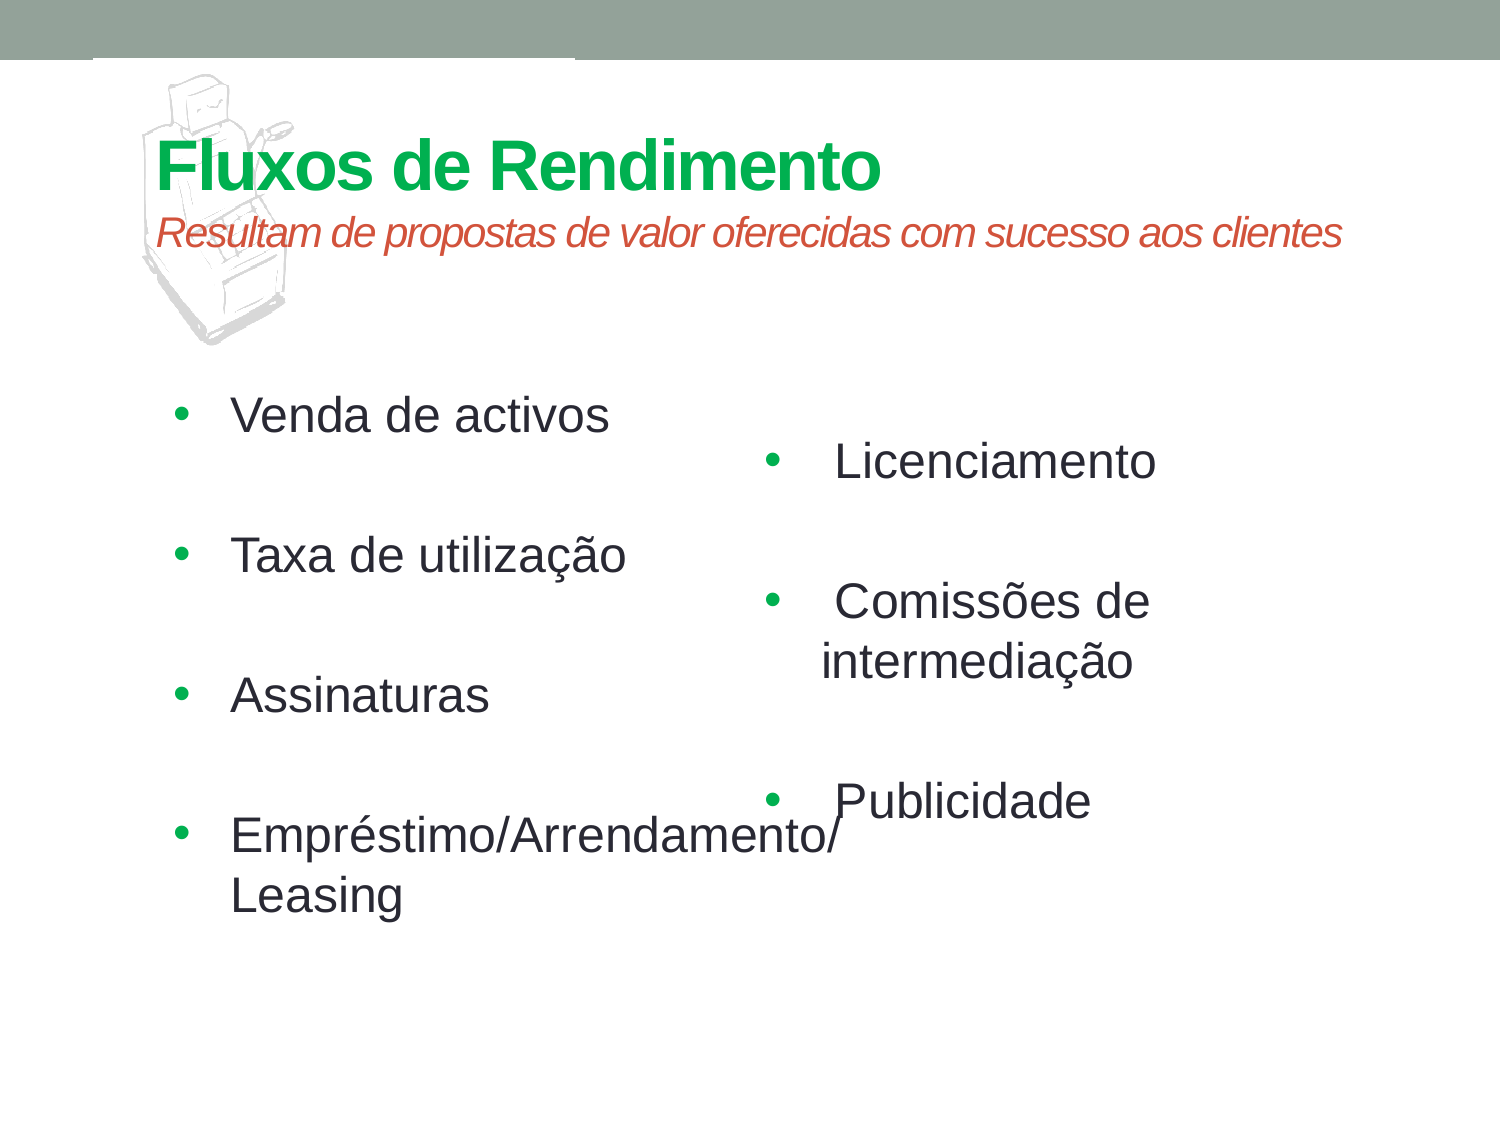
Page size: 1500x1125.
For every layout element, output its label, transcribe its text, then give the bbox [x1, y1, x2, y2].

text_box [158, 351, 1477, 888]
title Fluxos de Rendimento Resultam de propostas de valor oferecidas com sucesso aos clientes [583, 93, 1360, 282]
picture [93, 58, 576, 494]
